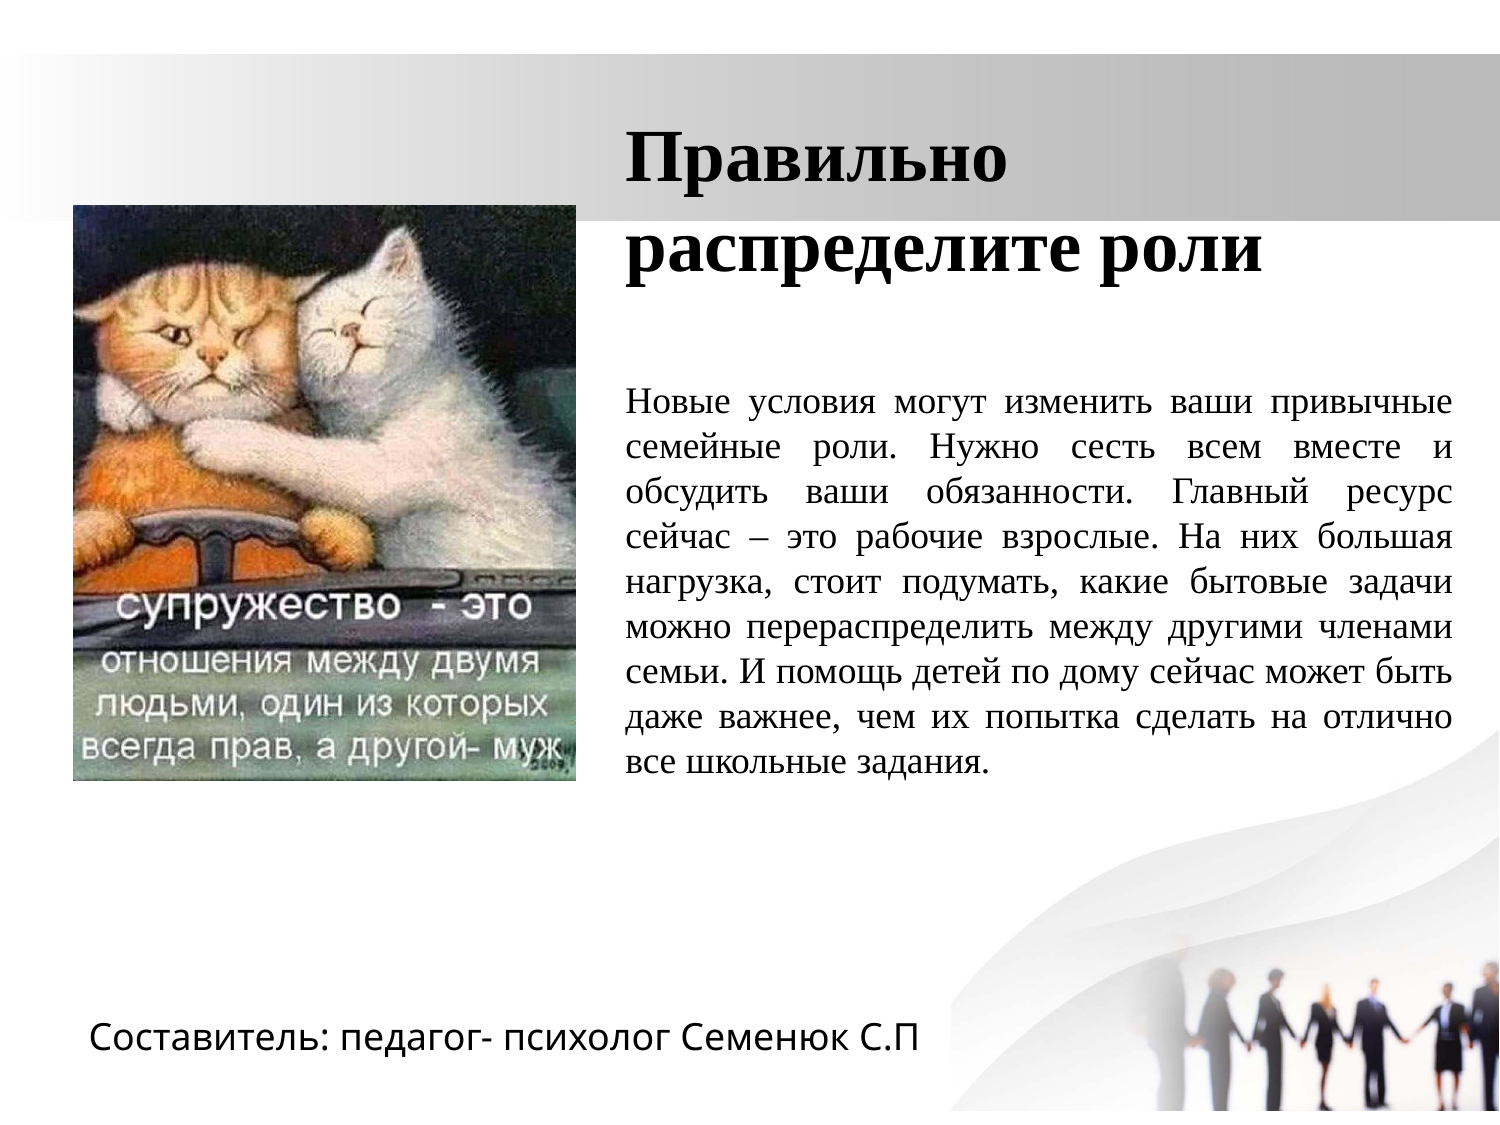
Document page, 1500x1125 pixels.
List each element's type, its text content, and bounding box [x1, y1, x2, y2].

picture [73, 205, 576, 781]
text_box Составитель: педагог- психолог Семенюк С.П [73, 1006, 956, 1066]
text_box Правильно распределите роли Новые условия могут изменить ваши привычные семейные роли. Нужно сесть всем вместе и обсудить ваши обязанности. Главный ресурс сейчас – это рабочие взрослые. На них большая нагрузка, стоит подумать, какие бытовые задачи можно перераспределить между другими членами семьи. И помощь детей по дому сейчас может быть даже важнее, чем их попытка сделать на отлично все школьные задания. [610, 98, 1469, 789]
picture [951, 728, 1499, 1111]
